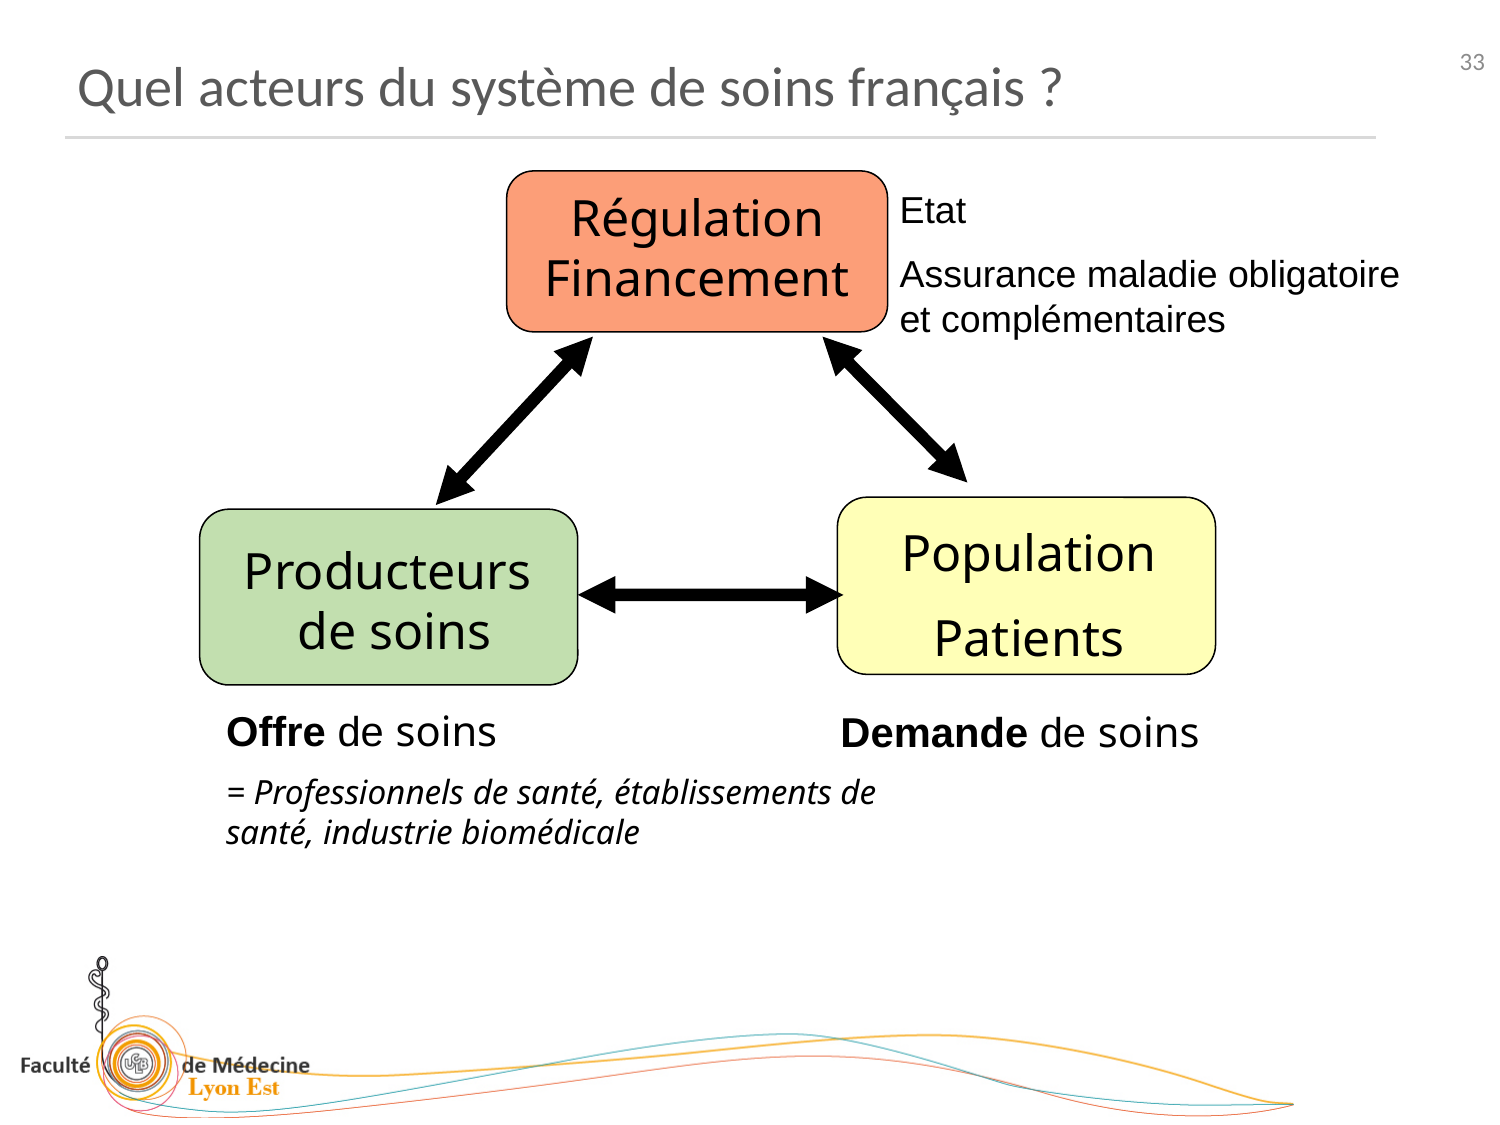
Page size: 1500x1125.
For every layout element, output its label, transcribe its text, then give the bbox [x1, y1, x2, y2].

picture [20, 956, 1294, 1118]
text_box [911, 496, 1303, 765]
list Quel acteurs du système de soins français ? [62, 42, 1185, 162]
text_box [187, 508, 906, 864]
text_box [435, 336, 968, 596]
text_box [488, 170, 1426, 354]
slide_number 33 [1149, 30, 1500, 91]
